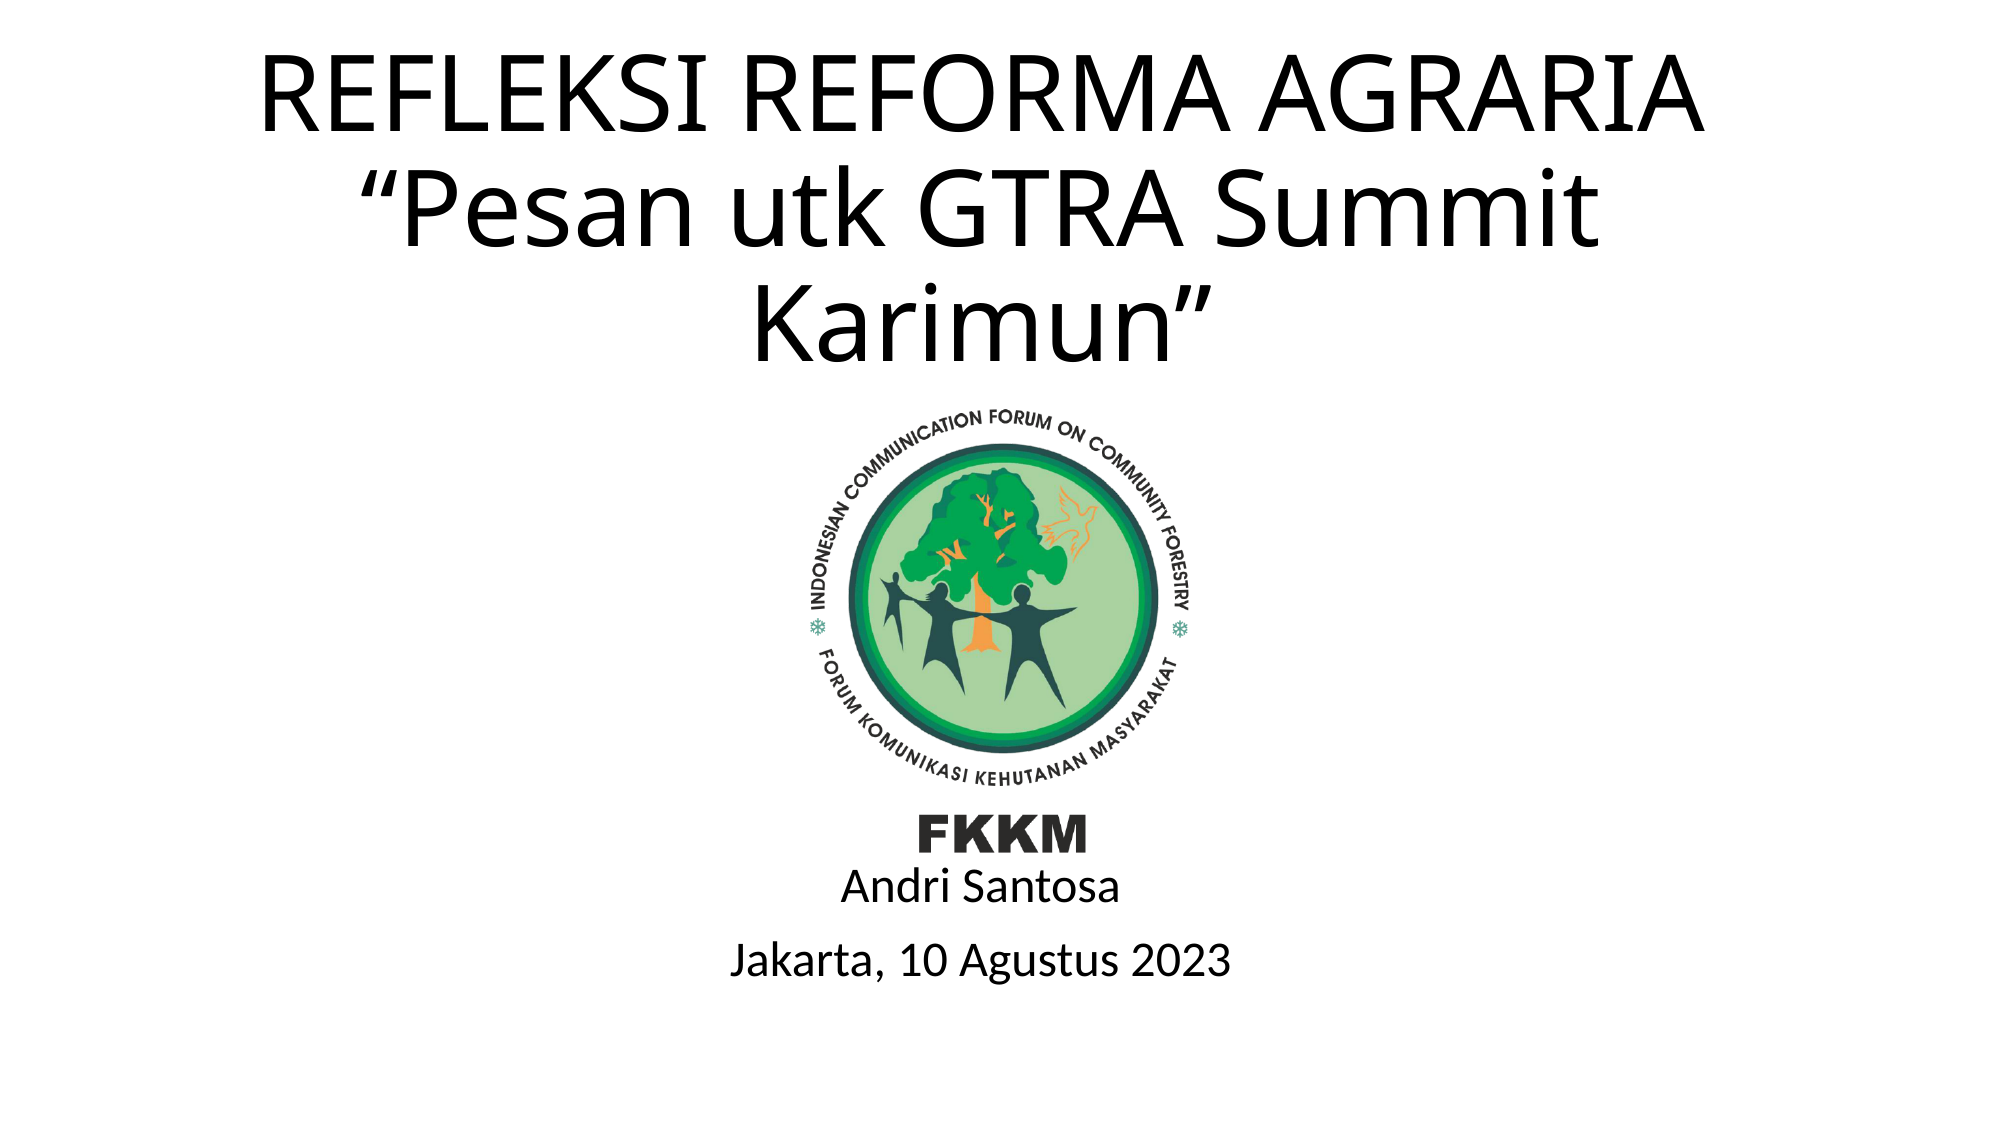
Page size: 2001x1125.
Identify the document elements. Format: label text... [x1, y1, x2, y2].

title REFLEKSI REFORMA AGRARIA “Pesan utk GTRA Summit Karimun” [230, 0, 1731, 392]
picture [803, 400, 1197, 853]
subtitle Andri Santosa Jakarta, 10 Agustus 2023 [230, 851, 1731, 1013]
